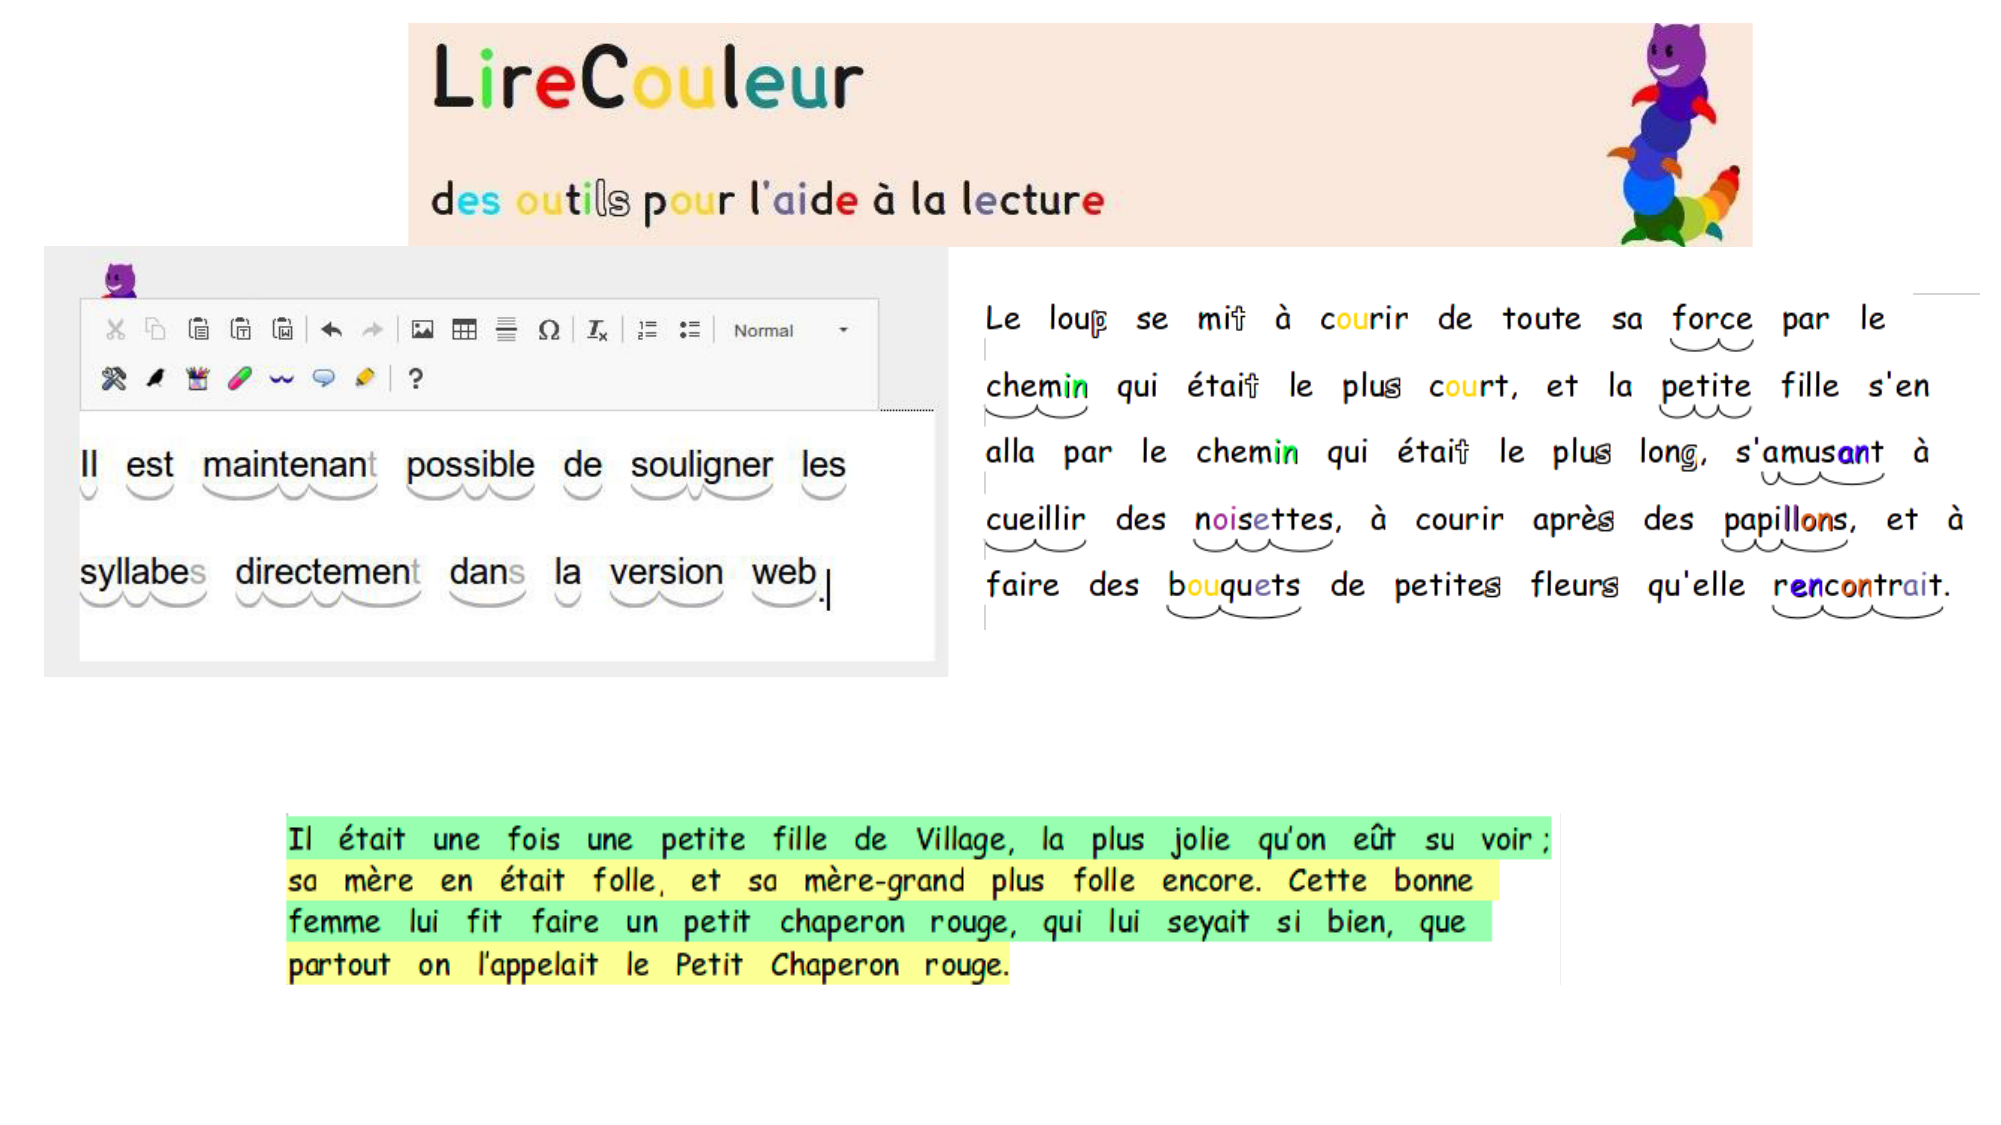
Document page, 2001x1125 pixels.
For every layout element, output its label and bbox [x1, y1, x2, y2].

picture [44, 23, 1753, 677]
picture [980, 292, 1980, 630]
picture [283, 813, 1561, 985]
